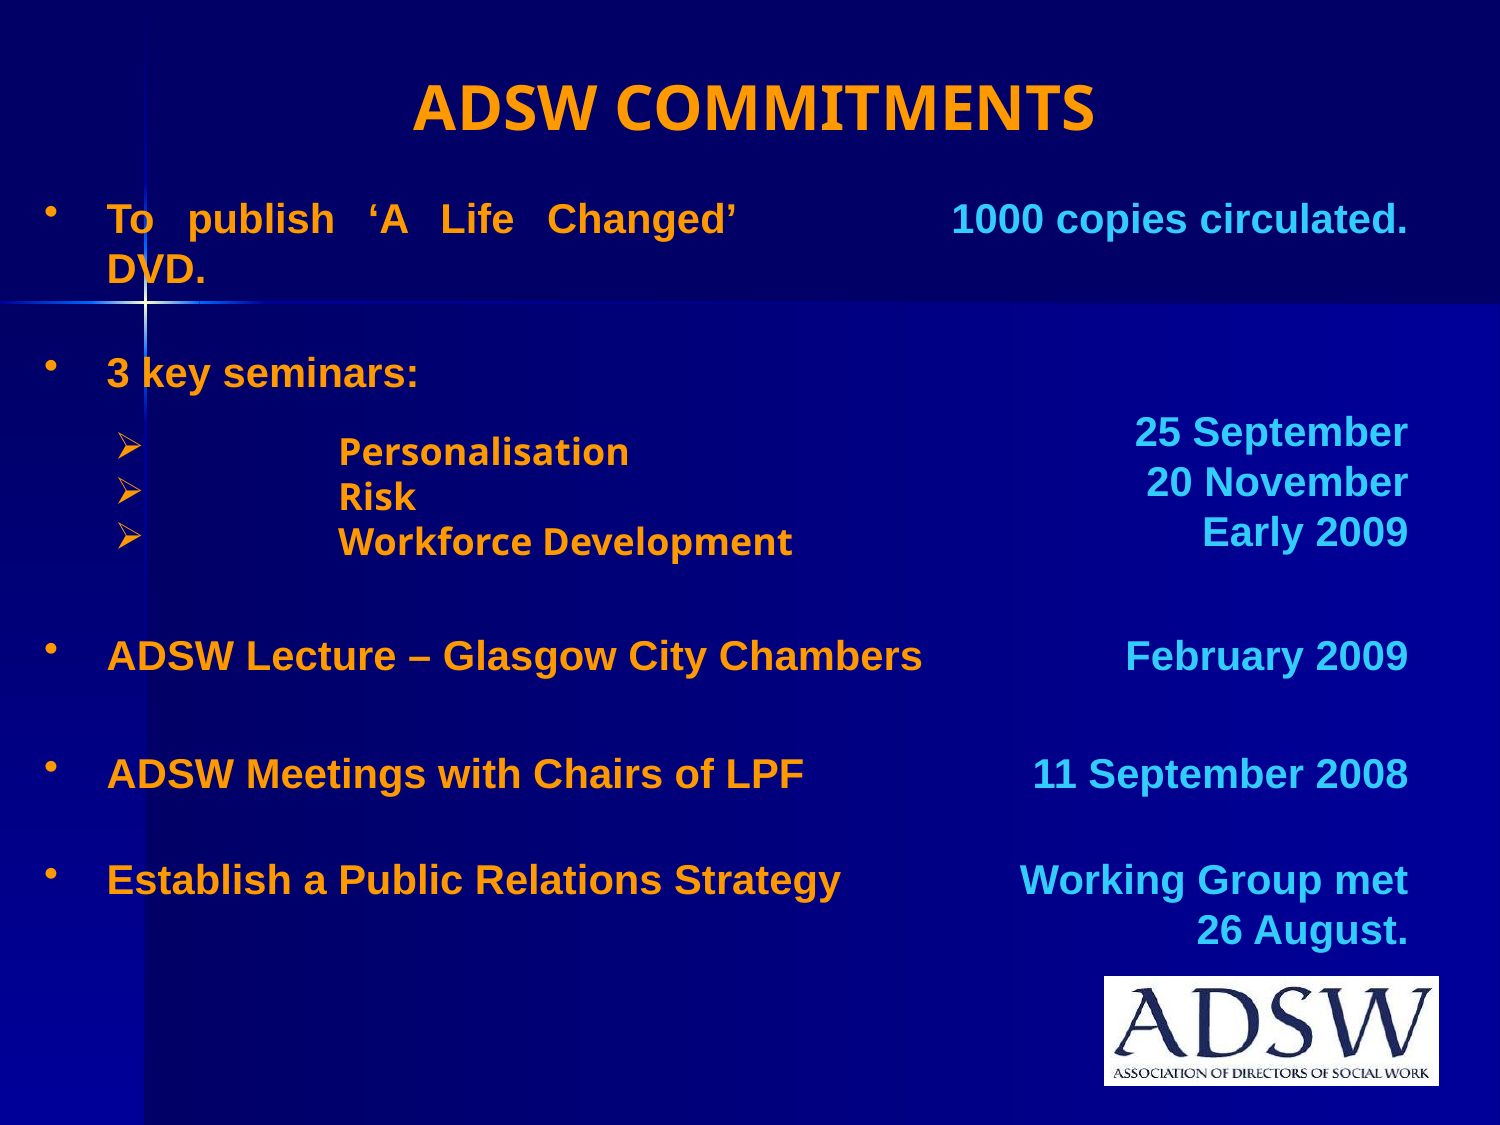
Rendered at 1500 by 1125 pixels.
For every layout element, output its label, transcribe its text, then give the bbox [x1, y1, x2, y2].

text_box 3 key seminars: [29, 338, 845, 403]
text_box Personalisation Risk Workforce Development [100, 420, 821, 571]
text_box 25 September 20 November Early 2009 [1056, 397, 1424, 562]
picture [1104, 976, 1439, 1086]
text_box ADSW Meetings with Chairs of LPF [29, 739, 950, 805]
title ADSW COMMITMENTS [171, 42, 1340, 169]
text_box February 2009 [1021, 621, 1424, 687]
text_box To publish ‘A Life Changed’ DVD. [29, 184, 750, 300]
text_box 1000 copies circulated. [903, 184, 1424, 250]
text_box Establish a Public Relations Strategy [29, 845, 773, 911]
text_box 11 September 2008 [950, 739, 1424, 805]
text_box Working Group met 26 August. [773, 845, 1424, 961]
text_box ADSW Lecture – Glasgow City Chambers [29, 621, 963, 687]
